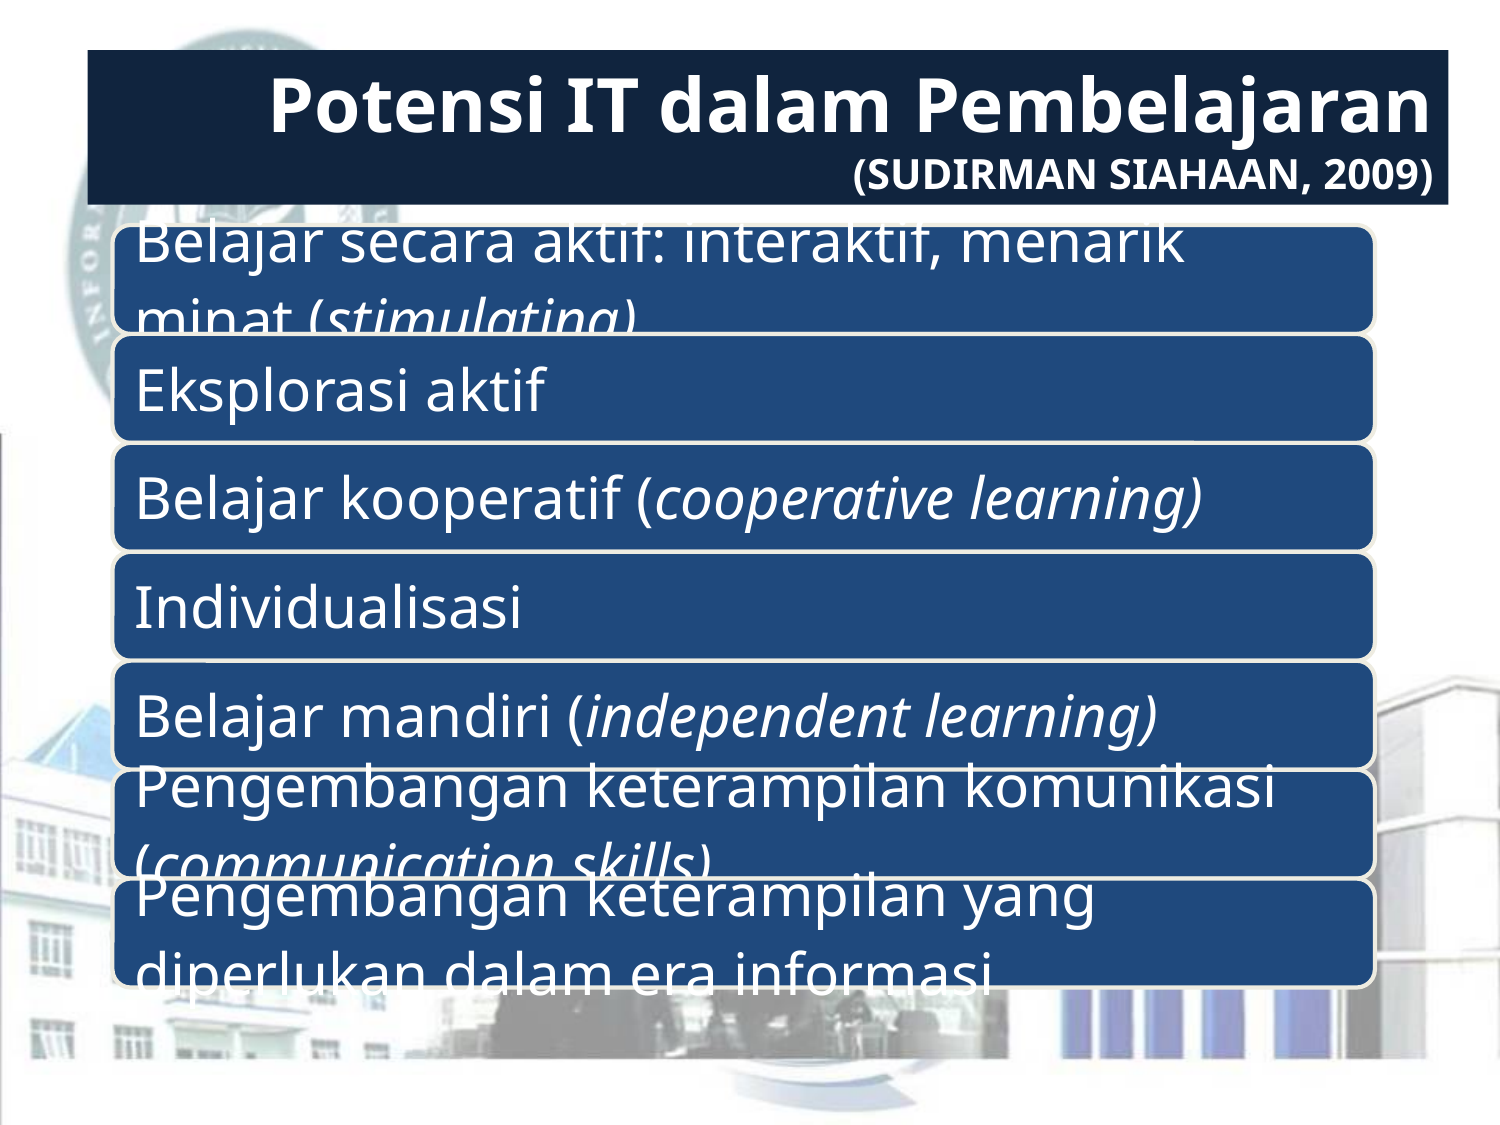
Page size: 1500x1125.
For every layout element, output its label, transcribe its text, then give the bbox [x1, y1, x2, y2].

picture [0, 0, 1500, 1125]
text_box Potensi IT dalam Pembelajaran (SUDIRMAN SIAHAAN, 2009) [87, 50, 1449, 205]
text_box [112, 224, 1376, 988]
